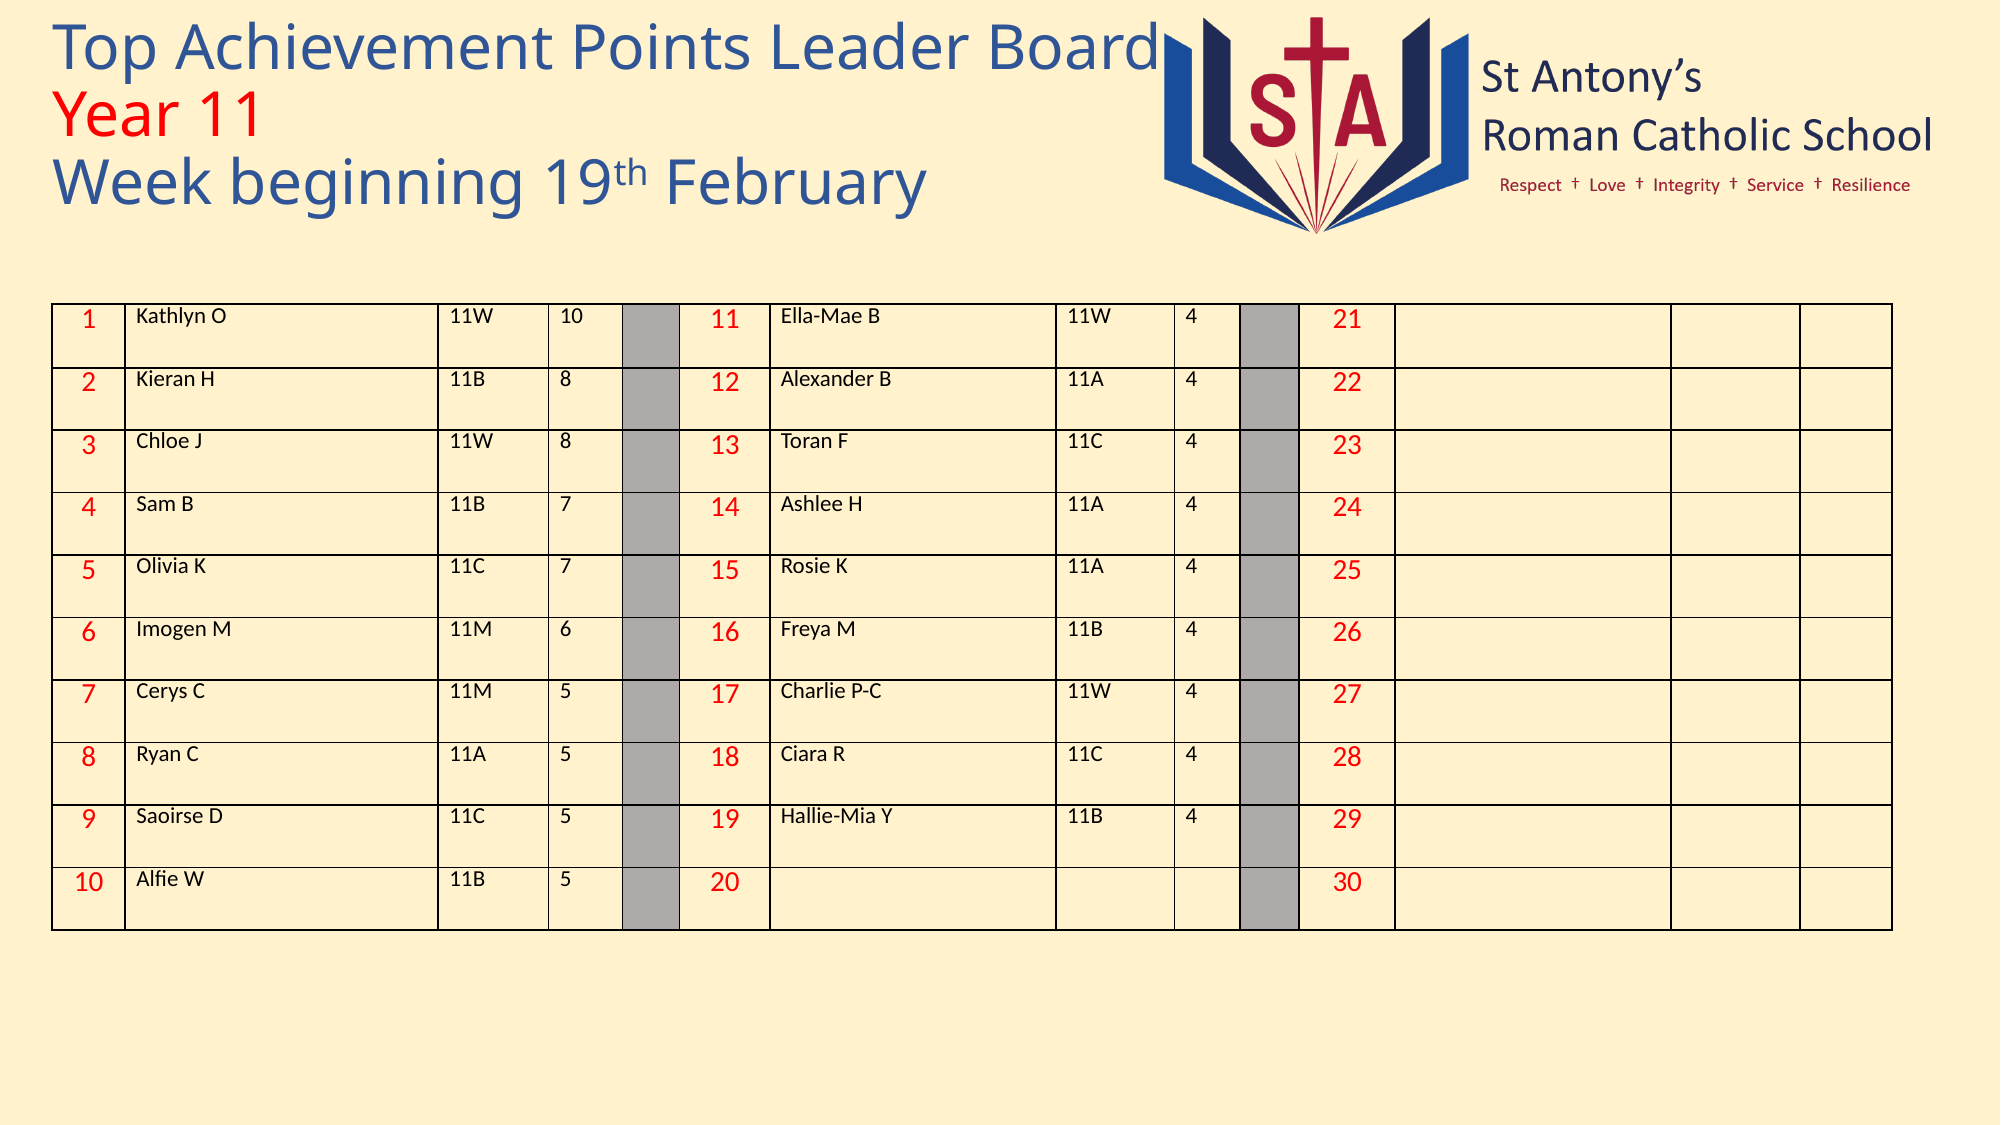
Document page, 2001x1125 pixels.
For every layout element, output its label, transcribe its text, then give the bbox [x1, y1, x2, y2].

table_cell [1801, 369, 1891, 429]
table_cell Olivia K [126, 556, 437, 617]
table_cell [1241, 806, 1298, 867]
table_cell Imogen M [126, 618, 437, 679]
table_cell 4 [1175, 681, 1239, 742]
table_cell 10 [53, 868, 124, 929]
table_cell 3 [53, 431, 124, 492]
table_cell 14 [680, 493, 769, 554]
table_cell [1672, 369, 1799, 429]
table_cell Rosie K [771, 556, 1055, 617]
title Top Achievement Points Leader Board Year 11 Week beginning 19th February [37, 7, 1963, 306]
table_cell [1672, 868, 1799, 929]
table_cell 5 [549, 868, 622, 929]
table_cell [1801, 806, 1891, 867]
table_cell 6 [53, 618, 124, 679]
table_cell 11B [439, 369, 548, 429]
table_cell 4 [1175, 493, 1239, 554]
table_cell [1241, 618, 1298, 679]
table_cell 8 [549, 431, 622, 492]
table_cell 18 [680, 743, 769, 804]
table_cell [1241, 868, 1298, 929]
table_cell Charlie P-C [771, 681, 1055, 742]
table_cell [1396, 806, 1670, 867]
table_cell [1801, 743, 1891, 804]
table_cell [1396, 868, 1670, 929]
table_cell 7 [549, 556, 622, 617]
table_header 1 [53, 305, 124, 367]
table_header Ella-Mae B [771, 305, 1055, 367]
table_cell Toran F [771, 431, 1055, 492]
table_header [1396, 305, 1670, 367]
table_cell 20 [680, 868, 769, 929]
table_cell 11M [439, 618, 548, 679]
table_cell [1672, 681, 1799, 742]
table_cell [1241, 493, 1298, 554]
table_cell [1396, 431, 1670, 492]
table_cell 4 [1175, 369, 1239, 429]
table_cell 11A [439, 743, 548, 804]
table_header [1801, 305, 1891, 367]
table_cell 5 [549, 743, 622, 804]
table_cell 5 [53, 556, 124, 617]
table_cell 4 [1175, 556, 1239, 617]
table_cell [623, 556, 679, 617]
table_cell 11B [1057, 618, 1174, 679]
table_cell [1801, 681, 1891, 742]
table_cell Hallie-Mia Y [771, 806, 1055, 867]
table_cell [1396, 493, 1670, 554]
table_cell [1672, 556, 1799, 617]
table_cell [623, 369, 679, 429]
table_cell 8 [549, 369, 622, 429]
table_cell 11C [439, 556, 548, 617]
table_cell Kieran H [126, 369, 437, 429]
table_cell [1801, 431, 1891, 492]
table_cell [1672, 431, 1799, 492]
table_cell Ciara R [771, 743, 1055, 804]
table_cell 11A [1057, 369, 1174, 429]
table_cell [1241, 681, 1298, 742]
table_header [1241, 305, 1298, 367]
table_header 10 [549, 305, 622, 367]
table_cell [623, 681, 679, 742]
table_cell 27 [1300, 681, 1394, 742]
table_cell 4 [1175, 618, 1239, 679]
table_cell [1241, 556, 1298, 617]
table_cell 11M [439, 681, 548, 742]
table_cell 5 [549, 681, 622, 742]
table_cell 22 [1300, 369, 1394, 429]
table_cell [1396, 618, 1670, 679]
table_cell Alexander B [771, 369, 1055, 429]
picture [1164, 17, 1963, 234]
table_cell 24 [1300, 493, 1394, 554]
table_cell Freya M [771, 618, 1055, 679]
table_cell [1801, 493, 1891, 554]
table_cell Sam B [126, 493, 437, 554]
table_header Kathlyn O [126, 305, 437, 367]
table_header [623, 305, 679, 367]
table_cell 11W [1057, 681, 1174, 742]
table_cell [1241, 743, 1298, 804]
table_cell Chloe J [126, 431, 437, 492]
table_cell 7 [549, 493, 622, 554]
table_cell [1672, 493, 1799, 554]
table_cell 30 [1300, 868, 1394, 929]
table_cell 17 [680, 681, 769, 742]
table_cell 25 [1300, 556, 1394, 617]
table_cell 11B [439, 493, 548, 554]
table_cell 29 [1300, 806, 1394, 867]
table_cell [1241, 431, 1298, 492]
table_cell 26 [1300, 618, 1394, 679]
table_cell [1396, 369, 1670, 429]
table_cell 5 [549, 806, 622, 867]
table_cell 12 [680, 369, 769, 429]
table_cell 7 [53, 681, 124, 742]
table_cell [1801, 556, 1891, 617]
table_cell 16 [680, 618, 769, 679]
table_cell 11A [1057, 493, 1174, 554]
table_cell Ashlee H [771, 493, 1055, 554]
table_cell 6 [549, 618, 622, 679]
table_cell [623, 493, 679, 554]
table_cell [1672, 806, 1799, 867]
table_cell 2 [53, 369, 124, 429]
table_cell 11C [439, 806, 548, 867]
table_cell [1396, 681, 1670, 742]
table_cell [1396, 556, 1670, 617]
table_cell 4 [1175, 743, 1239, 804]
table_header 11W [439, 305, 548, 367]
table_cell Saoirse D [126, 806, 437, 867]
table_cell 11A [1057, 556, 1174, 617]
table_cell 19 [680, 806, 769, 867]
table_cell [1672, 618, 1799, 679]
table_cell [1241, 369, 1298, 429]
table_cell 15 [680, 556, 769, 617]
table_cell 13 [680, 431, 769, 492]
table_cell 4 [1175, 806, 1239, 867]
table_cell [1396, 743, 1670, 804]
table_cell 23 [1300, 431, 1394, 492]
table_cell 11C [1057, 431, 1174, 492]
table_cell [1057, 868, 1174, 929]
table_cell [1801, 618, 1891, 679]
table_cell [1175, 868, 1239, 929]
table_cell [623, 806, 679, 867]
table_cell [623, 431, 679, 492]
table_cell [771, 868, 1055, 929]
table_cell 9 [53, 806, 124, 867]
table_header 21 [1300, 305, 1394, 367]
table_header 4 [1175, 305, 1239, 367]
table_cell 4 [53, 493, 124, 554]
table_cell [1672, 743, 1799, 804]
table_cell [1801, 868, 1891, 929]
table_cell 4 [1175, 431, 1239, 492]
table_cell Alfie W [126, 868, 437, 929]
table_cell 8 [53, 743, 124, 804]
table_header [1672, 305, 1799, 367]
table_cell [623, 868, 679, 929]
table_cell 28 [1300, 743, 1394, 804]
table_cell 11W [439, 431, 548, 492]
table_cell Ryan C [126, 743, 437, 804]
table_cell 11B [1057, 806, 1174, 867]
table_header 11W [1057, 305, 1174, 367]
table_cell Cerys C [126, 681, 437, 742]
table_header 11 [680, 305, 769, 367]
table_cell [623, 743, 679, 804]
table_cell 11C [1057, 743, 1174, 804]
table_cell [623, 618, 679, 679]
table_cell 11B [439, 868, 548, 929]
